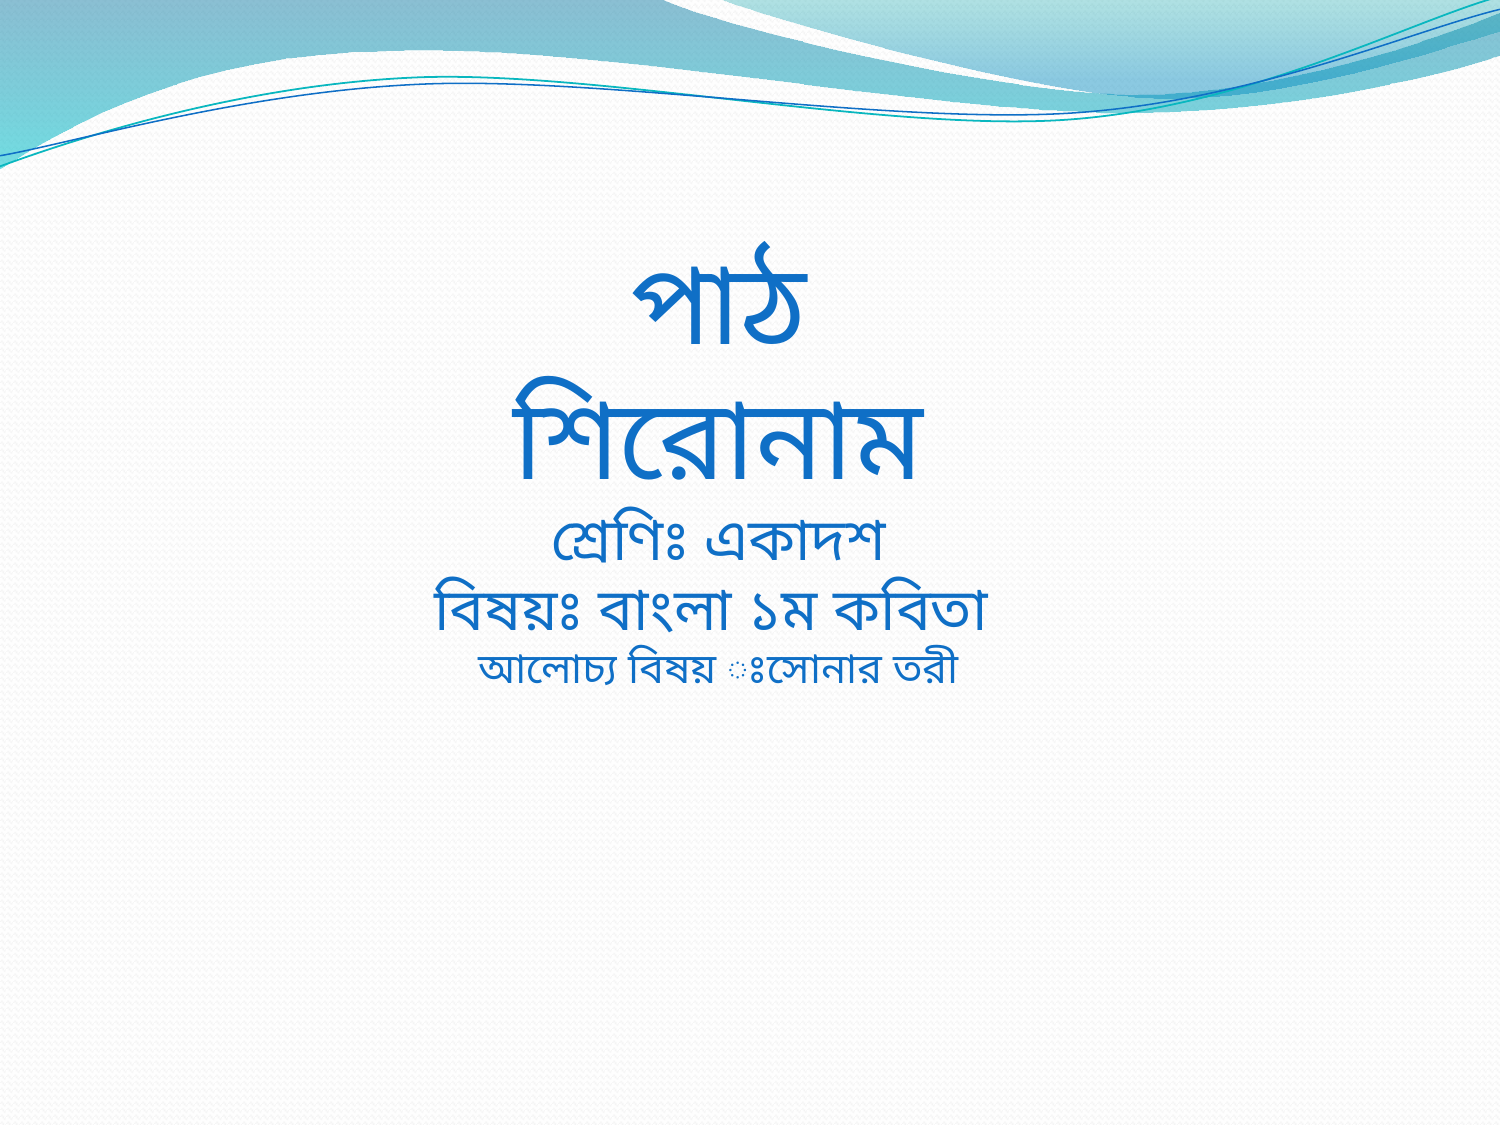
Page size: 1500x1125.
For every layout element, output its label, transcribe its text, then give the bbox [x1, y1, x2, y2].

text_box পাঠ শিরোনাম শ্রেণিঃ একাদশ বিষয়ঃ বাংলা ১ম কবিতা আলোচ্য বিষয় ঃসোনার তরী [399, 224, 1038, 700]
